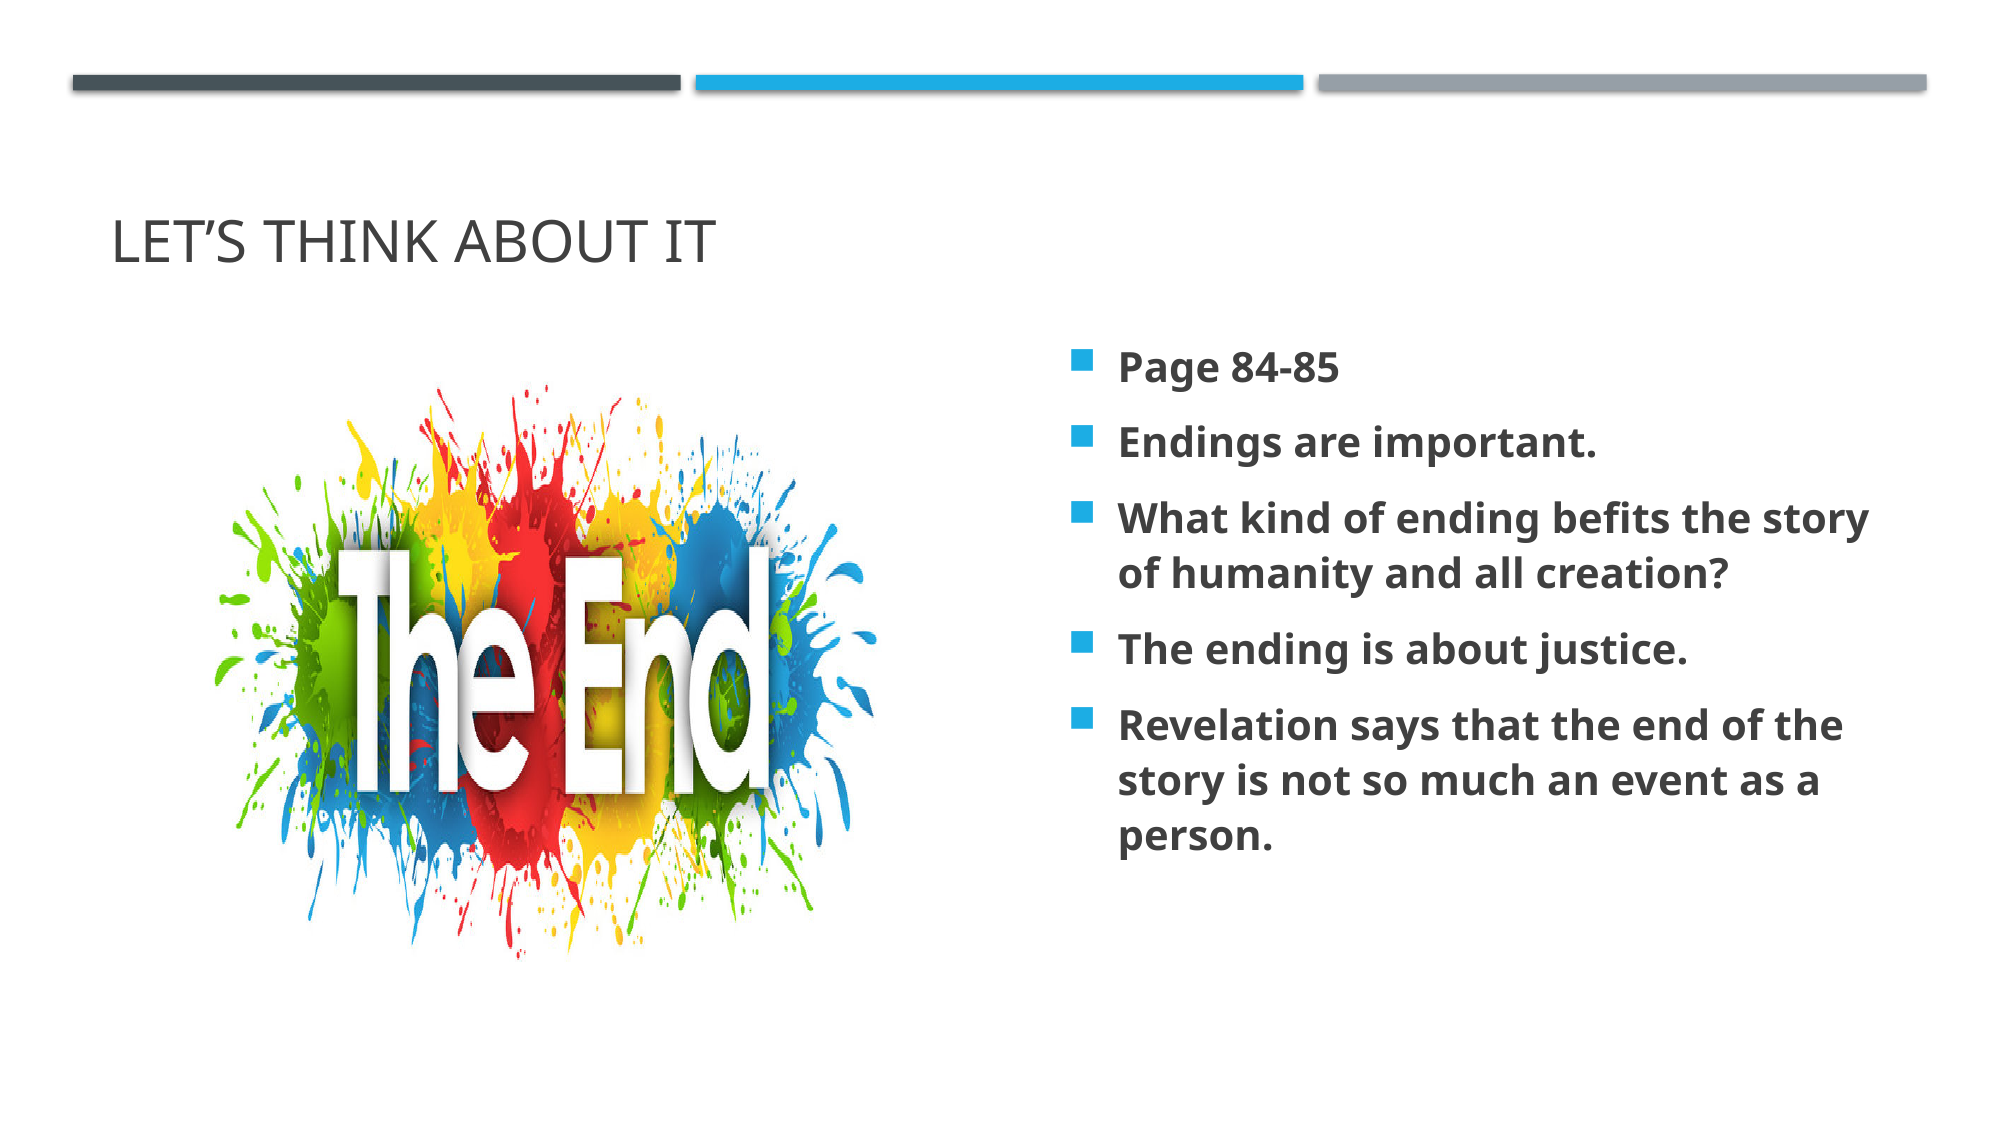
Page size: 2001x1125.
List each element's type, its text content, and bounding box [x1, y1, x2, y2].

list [209, 380, 892, 962]
title Let’s think about it [95, 119, 1905, 282]
list Page 84-85 Endings are important. What kind of ending befits the story of humanity and all creation? The ending is about justice. Revelation says that the end of the story is not so much an event as a person. [1052, 365, 1905, 962]
